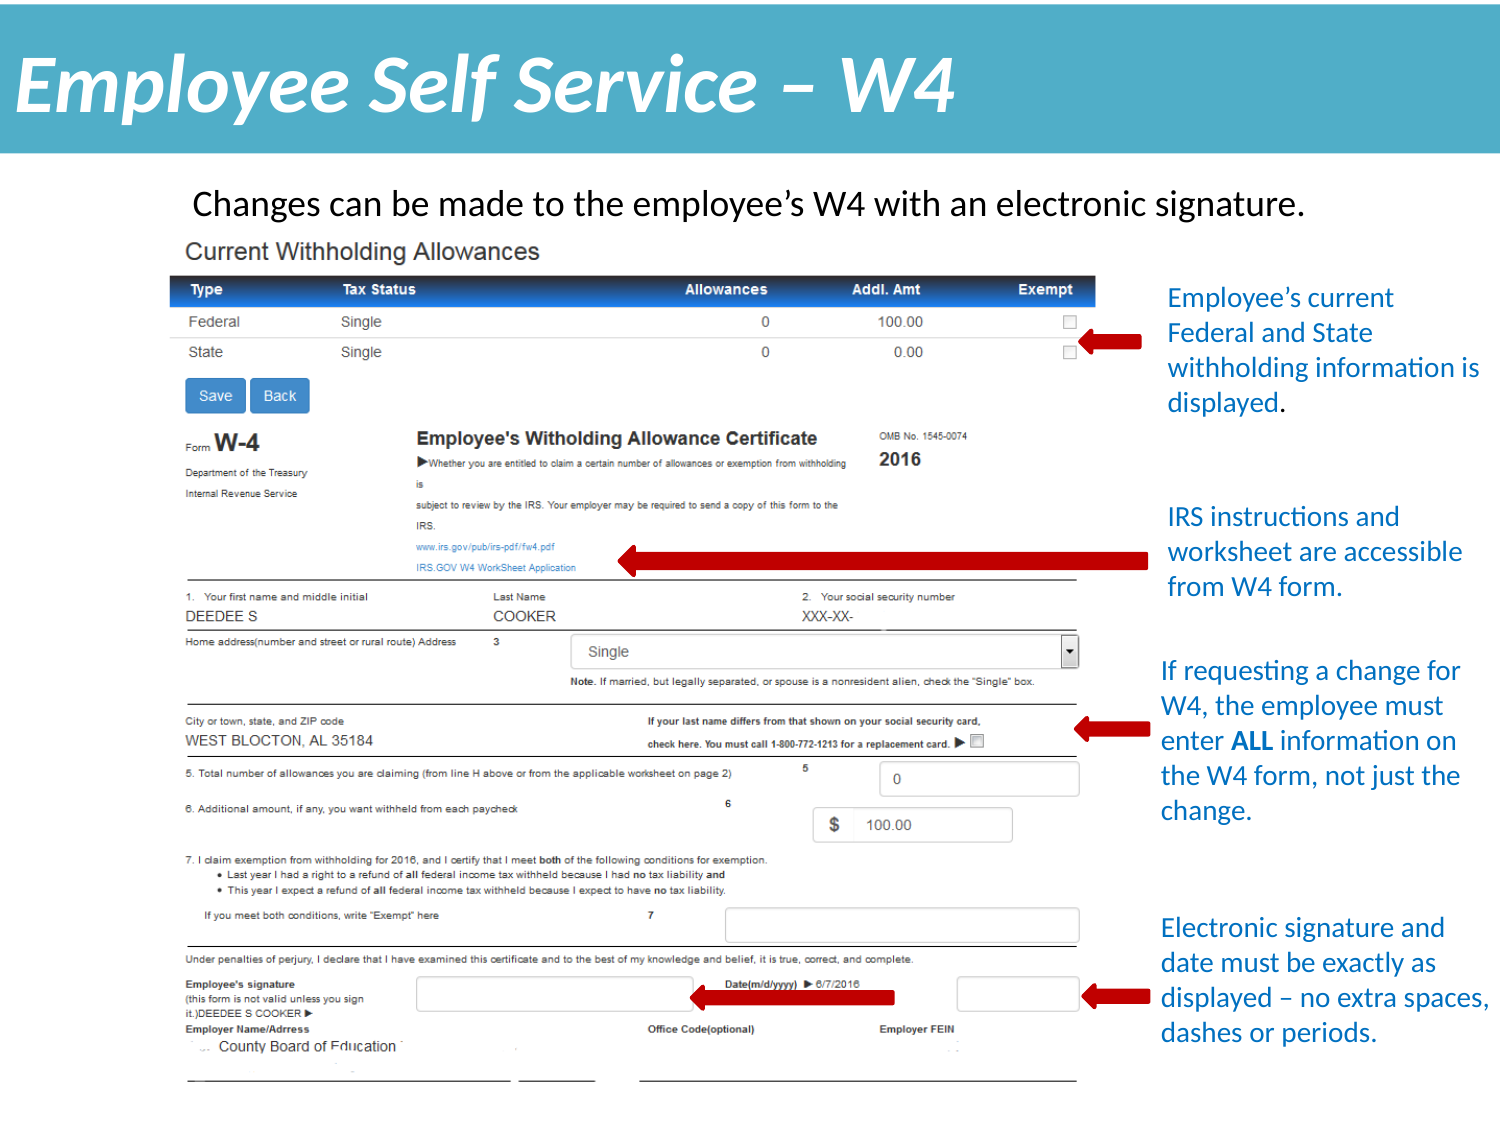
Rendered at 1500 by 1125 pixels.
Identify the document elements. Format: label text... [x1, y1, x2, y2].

text_box IRS instructions and worksheet are accessible from W4 form. [1152, 490, 1487, 610]
text_box [1113, 721, 1151, 737]
text_box Employee’s current Federal and State withholding information is displayed. [1152, 271, 1496, 426]
picture [127, 236, 1109, 1088]
title Changes can be made to the employee’s W4 with an electronic signature. [75, 155, 1425, 265]
text_box [1113, 334, 1142, 350]
text_box [1113, 551, 1149, 571]
text_box If requesting a change for W4, the employee must enter ALL information on the W4 form, not just the change. [1146, 643, 1490, 834]
text_box Electronic signature and date must be exactly as displayed – no extra spaces, dashes or periods. [1146, 900, 1500, 1056]
text_box [1113, 988, 1151, 1004]
text_box Employee Self Service – W4 [0, 2, 1500, 155]
